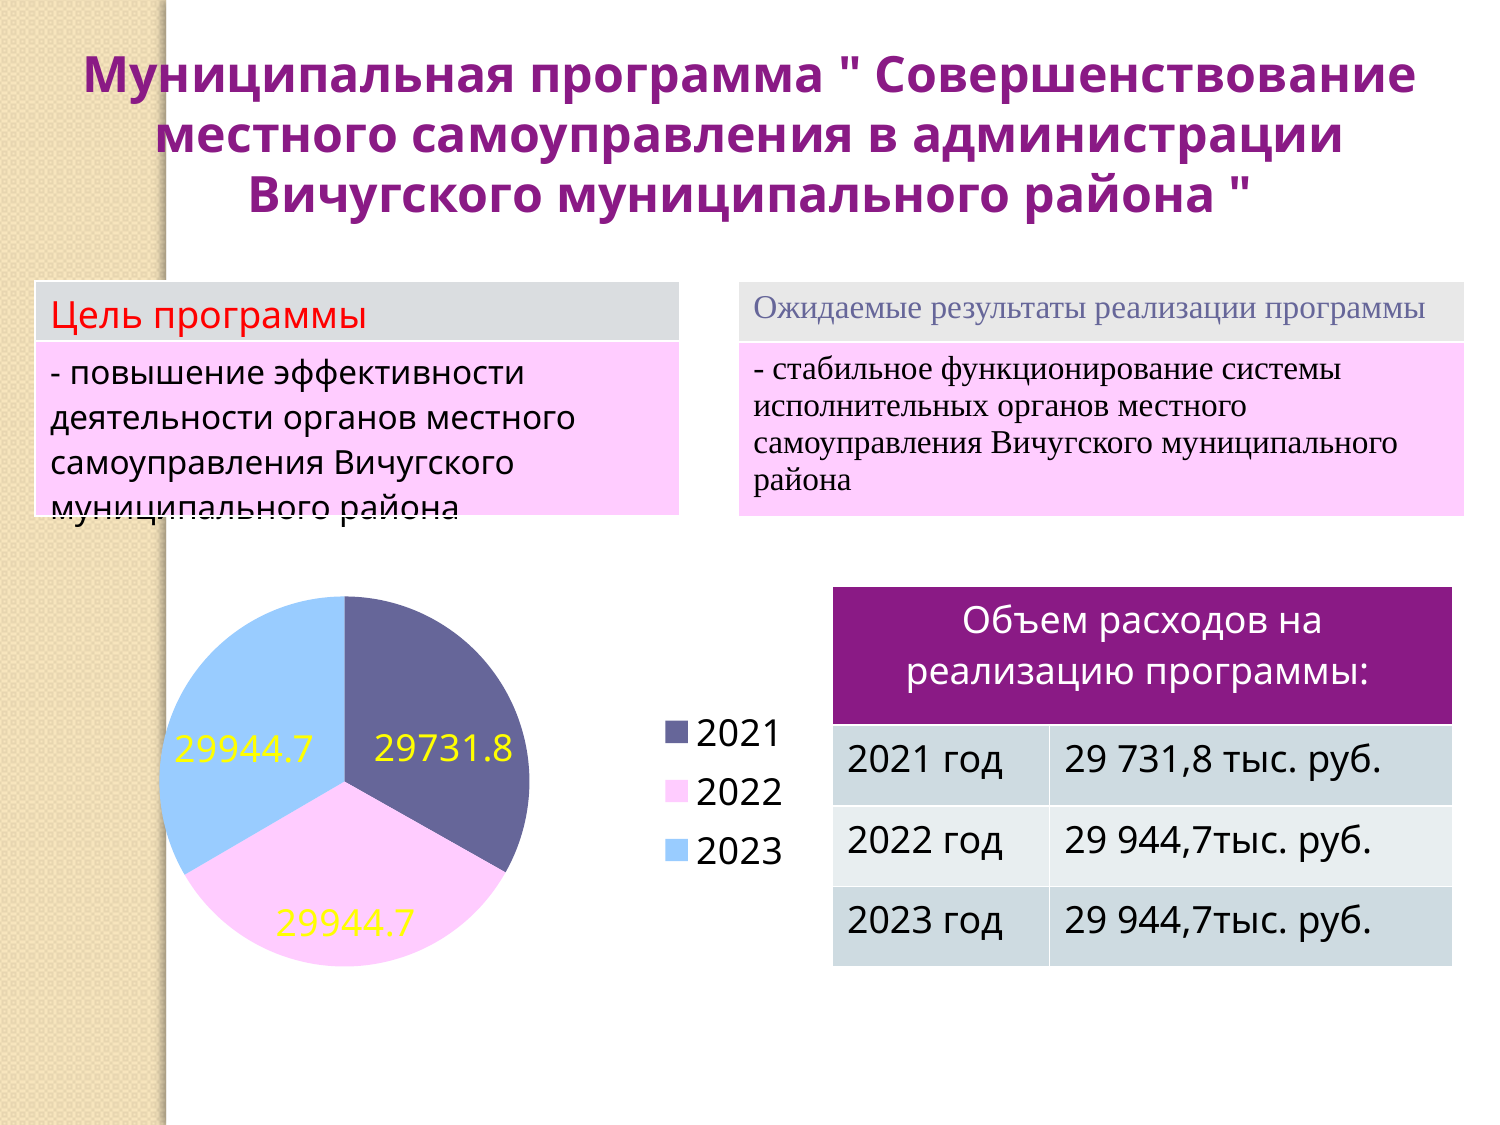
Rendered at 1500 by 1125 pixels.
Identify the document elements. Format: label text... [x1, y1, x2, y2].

text_box Муниципальная программа " Совершенствование местного самоуправления в администрации Вичугского муниципального района " [35, 35, 1465, 230]
table_cell - повышение эффективности деятельности органов местного самоуправления Вичугского муниципального района [36, 342, 679, 477]
table_cell 29 944,7тыс. руб. [1050, 807, 1452, 886]
table_cell 29 944,7тыс. руб. [1050, 887, 1452, 966]
table_header Цель программы [36, 282, 679, 340]
table_cell 2023 год [833, 887, 1049, 966]
table_header Объем расходов на реализацию программы: [833, 587, 1452, 724]
table_cell 2021 год [833, 726, 1049, 805]
table_cell 2022 год [833, 807, 1049, 886]
table_header Ожидаемые результаты реализации программы [739, 282, 1464, 341]
table_cell 29 731,8 тыс. руб. [1050, 726, 1452, 805]
chart [34, 480, 809, 1102]
table_cell - стабильное функционирование системы исполнительных органов местного самоуправления Вичугского муниципального района [739, 343, 1464, 516]
